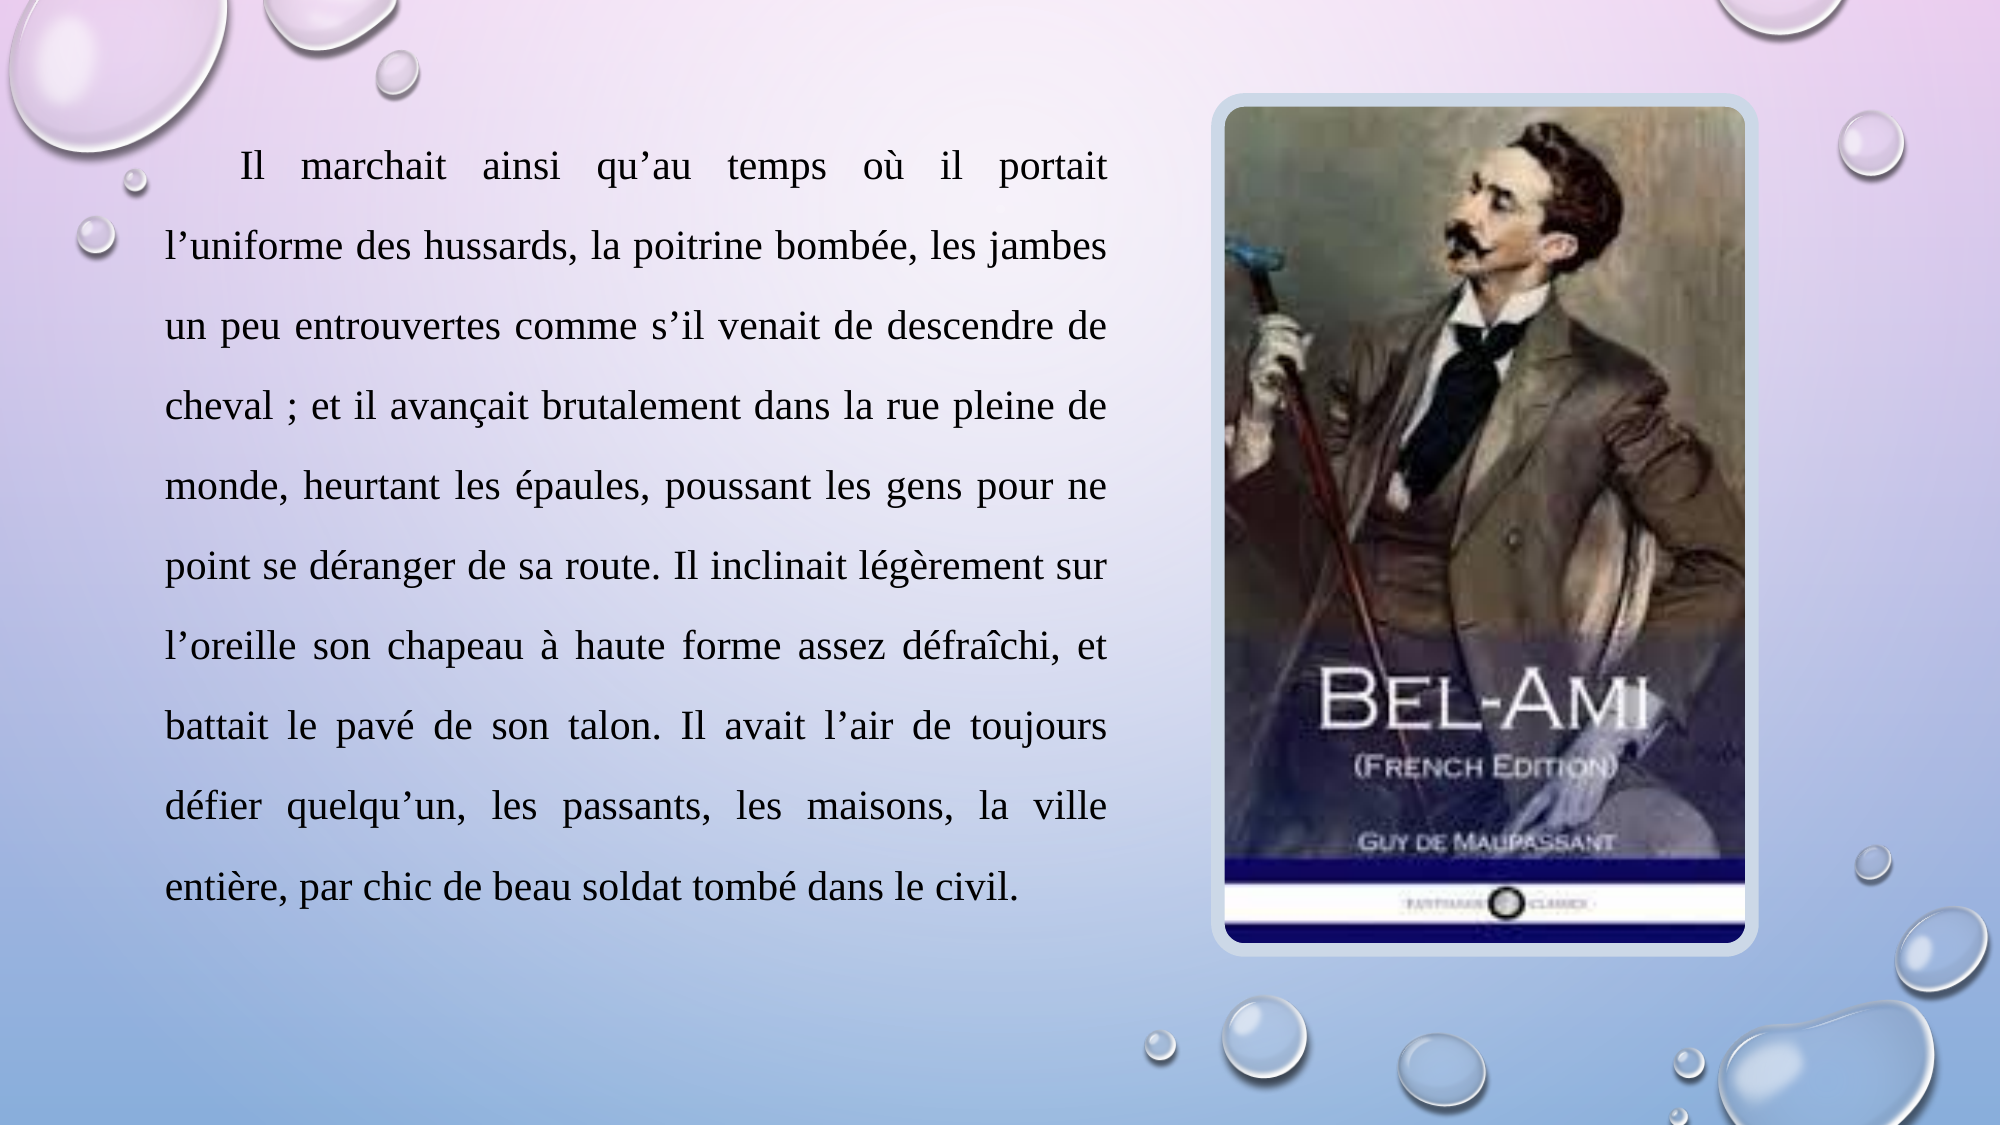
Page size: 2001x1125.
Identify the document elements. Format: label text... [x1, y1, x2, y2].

list Il marchait ainsi qu’au temps où il portait l’uniforme des hussards, la poitrine bombée, les jambes un peu entrouvertes comme s’il venait de descendre de cheval ; et il avançait brutalement dans la rue pleine de monde, heurtant les épaules, poussant les gens pour ne point se déranger de sa route. Il inclinait légèrement sur l’oreille son chapeau à haute forme assez défraîchi, et battait le pavé de son talon. Il avait l’air de toujours défier quelqu’un, les passants, les maisons, la ville entière, par chic de beau soldat tombé dans le civil. [149, 99, 1124, 950]
picture [0, 0, 2000, 1125]
